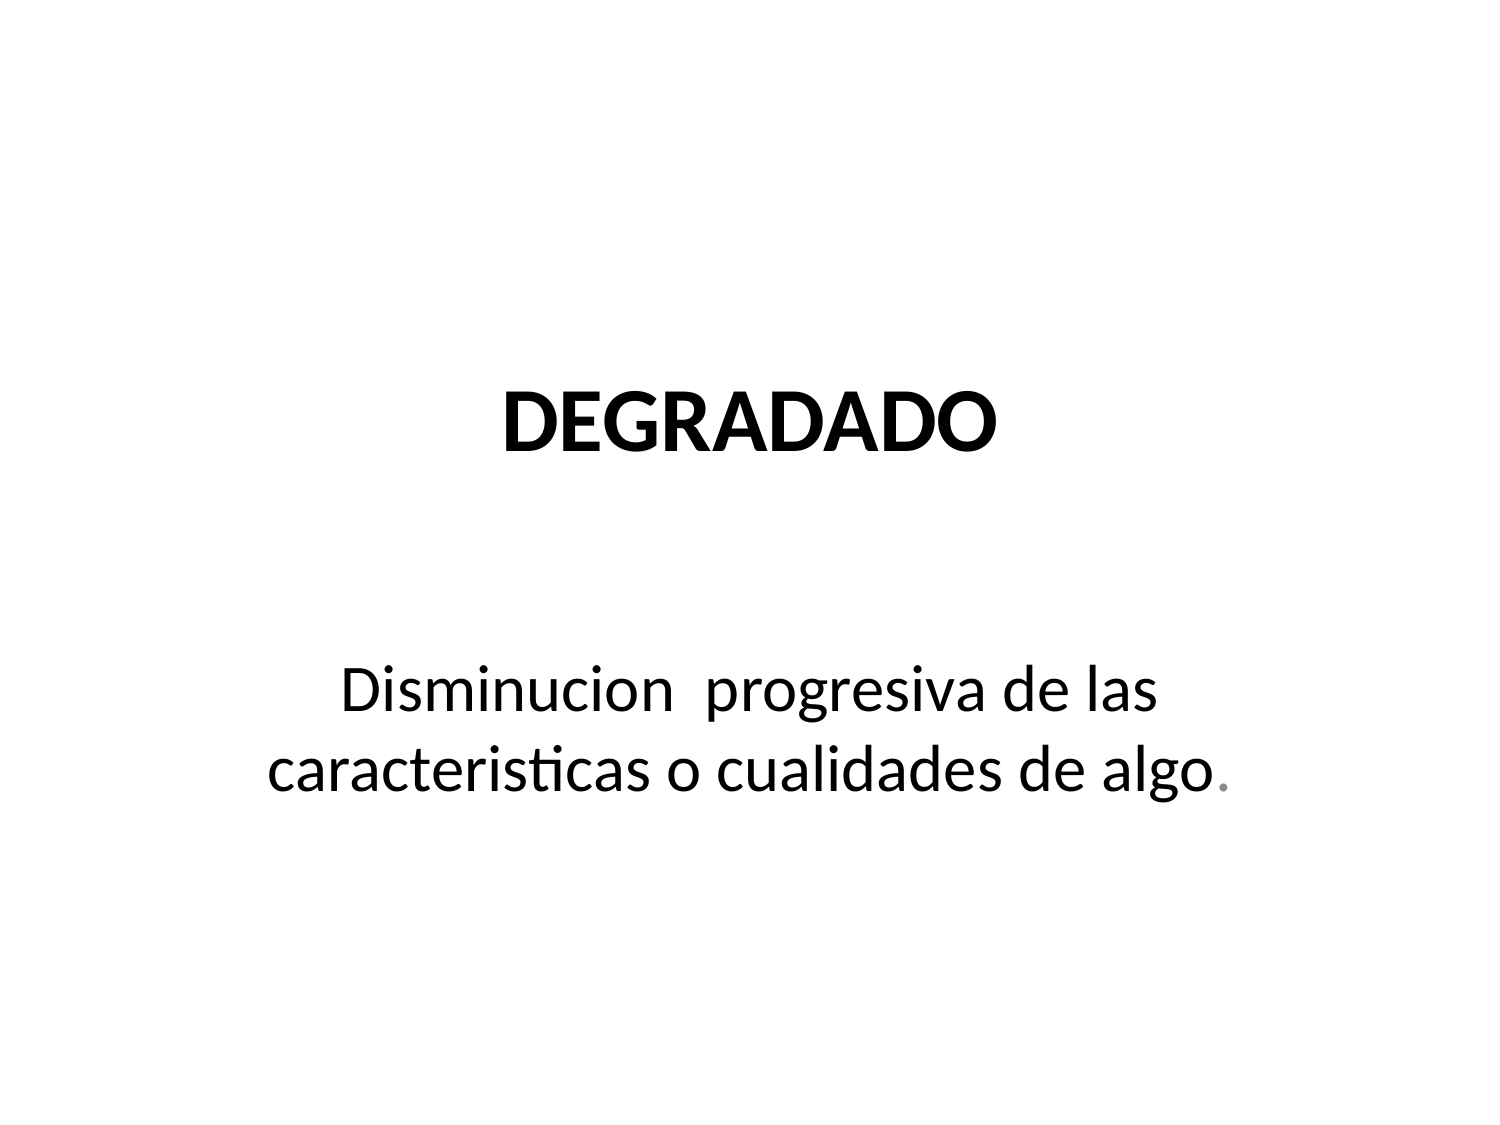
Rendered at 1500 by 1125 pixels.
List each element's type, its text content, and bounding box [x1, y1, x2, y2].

title DEGRADADO [112, 349, 1388, 591]
subtitle Disminucion progresiva de las caracteristicas o cualidades de algo. [225, 637, 1275, 925]
